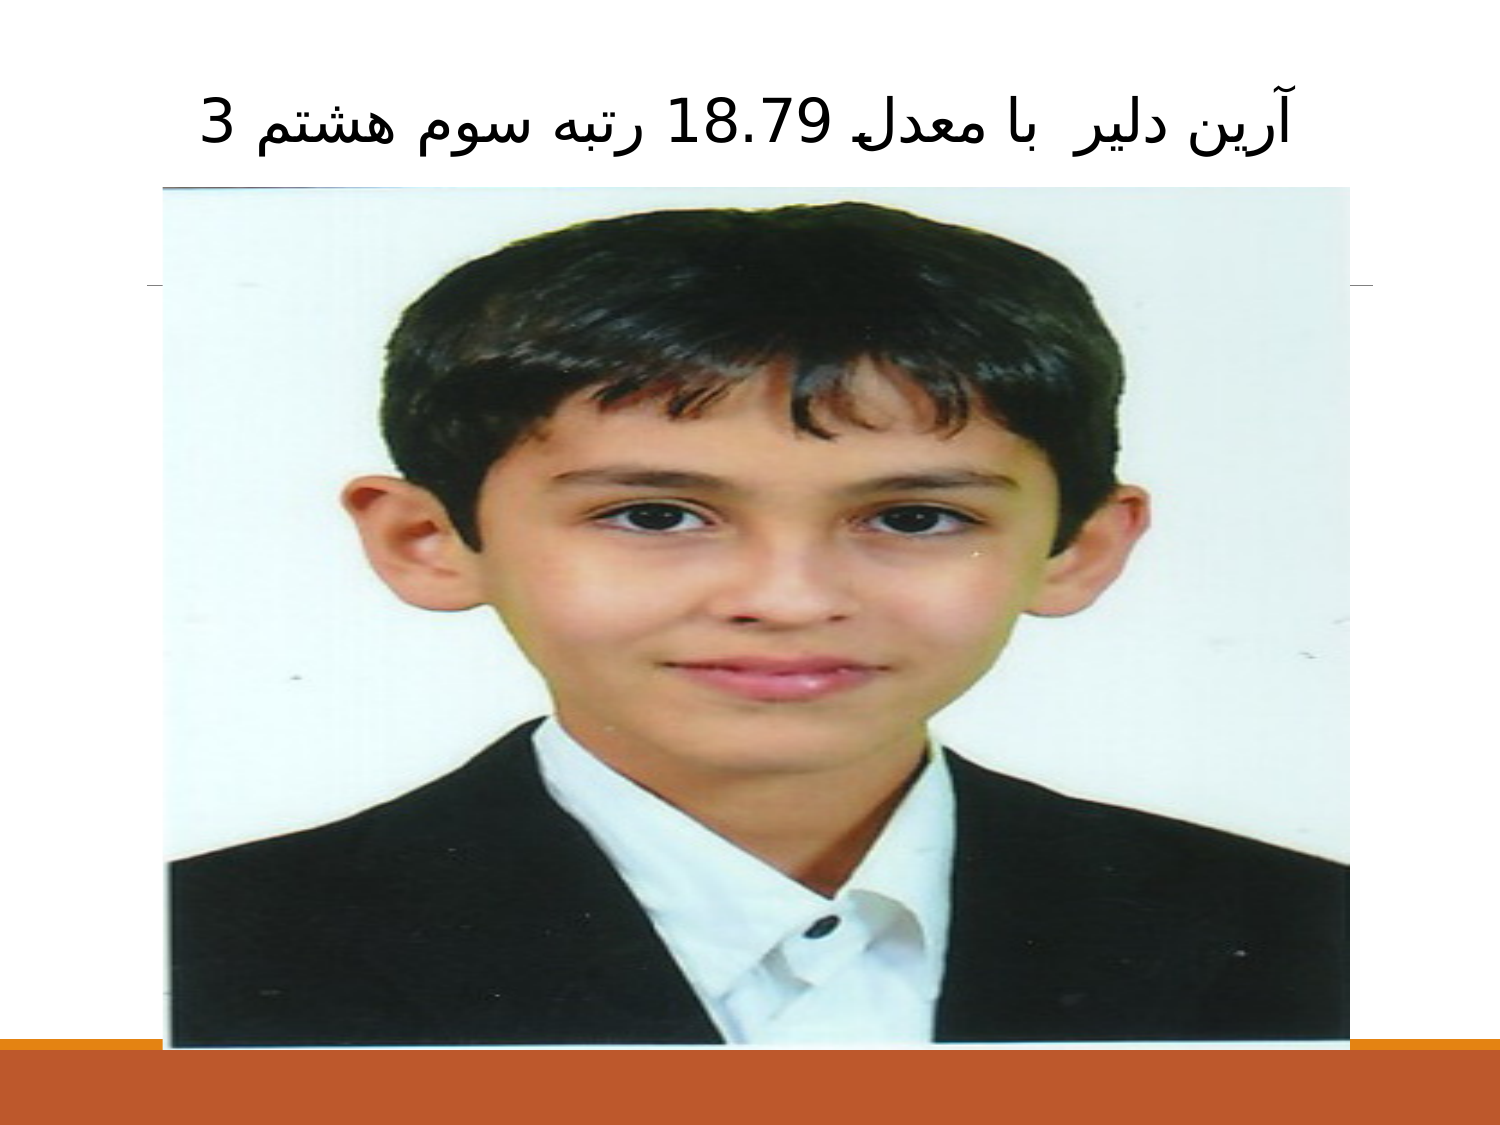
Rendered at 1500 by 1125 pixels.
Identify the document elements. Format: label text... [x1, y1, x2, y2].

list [161, 186, 1351, 1051]
title آرین دلیر با معدل 18.79 رتبه سوم هشتم 3 [135, 47, 1373, 163]
